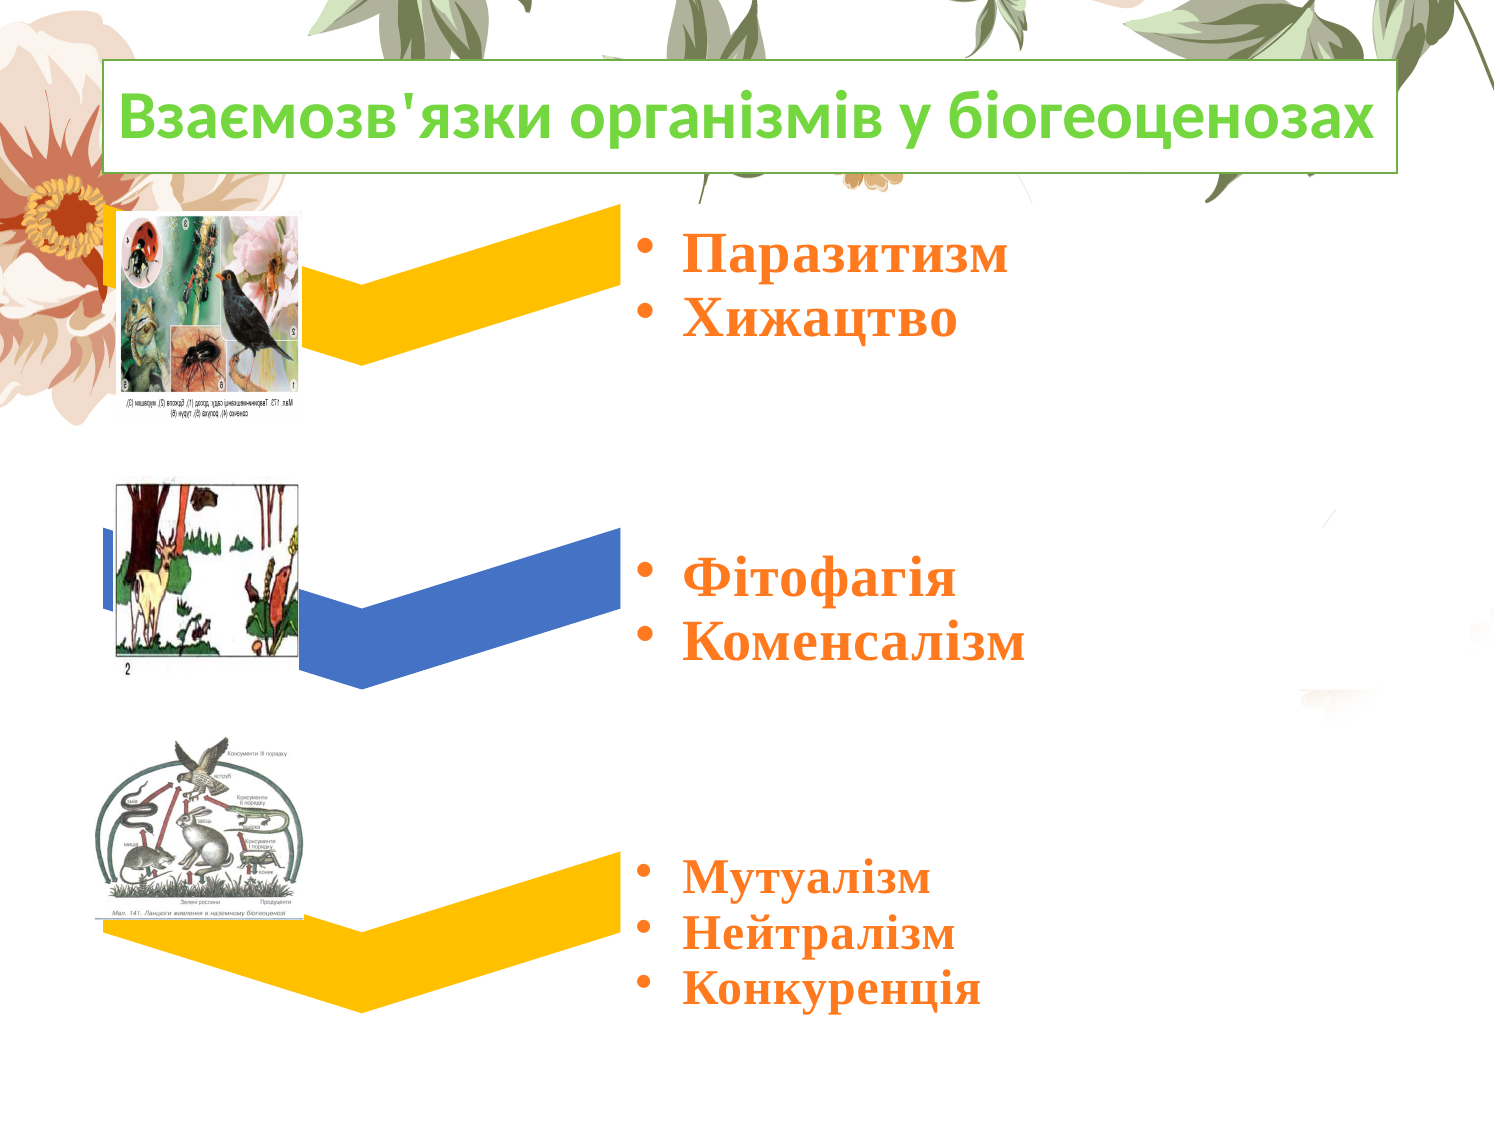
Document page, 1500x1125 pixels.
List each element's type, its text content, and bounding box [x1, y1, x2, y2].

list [103, 203, 1397, 1014]
title Взаємозв'язки організмів у біогеоценозах [102, 59, 1398, 174]
picture [0, 0, 1500, 1125]
